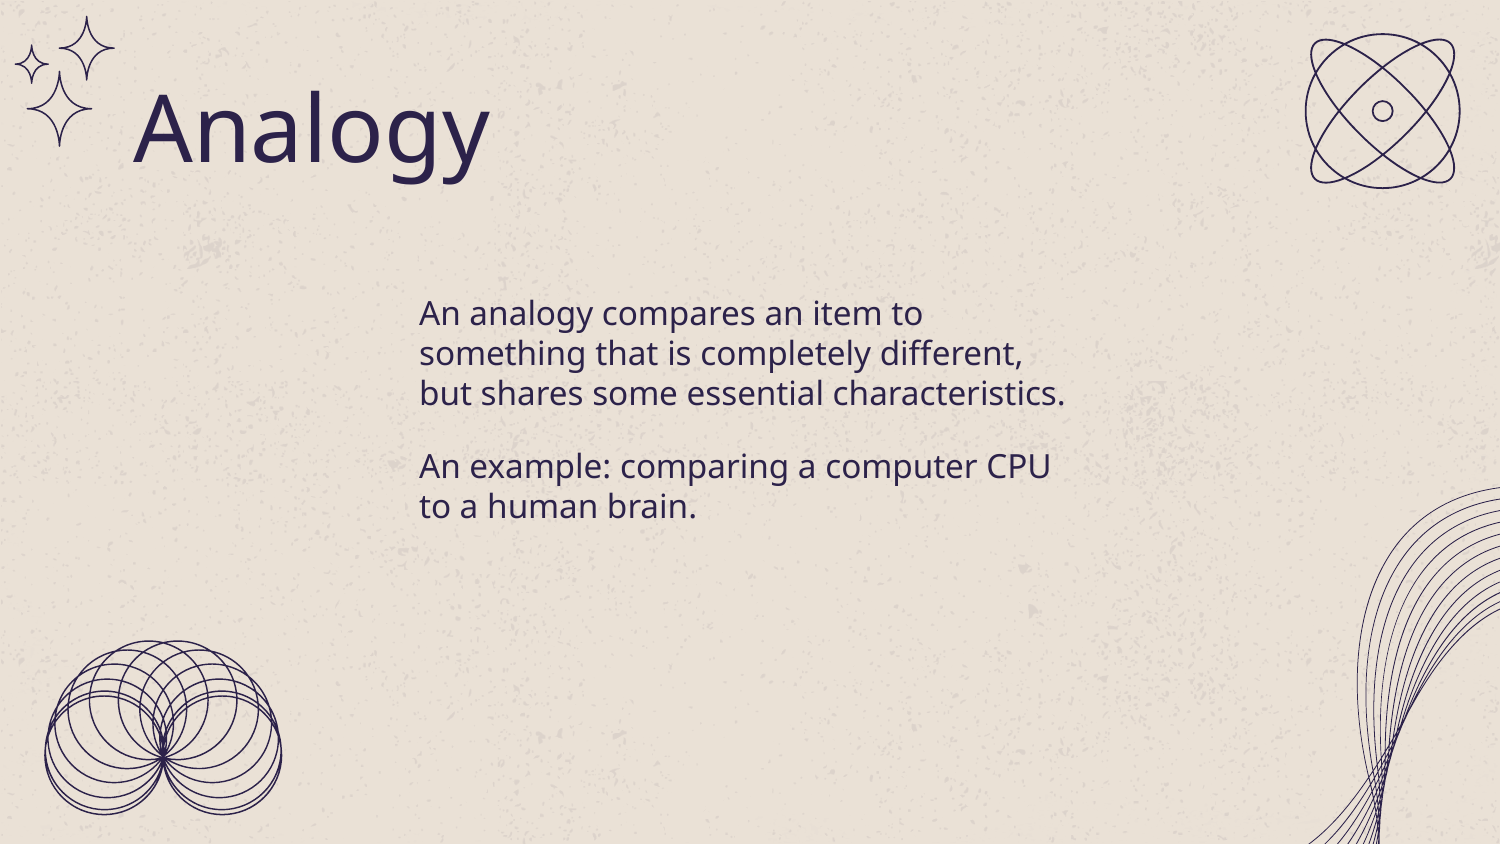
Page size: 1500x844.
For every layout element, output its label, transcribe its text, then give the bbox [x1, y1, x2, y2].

list An analogy compares an item to something that is completely different, but shares some essential characteristics. An example: comparing a computer CPU to a human brain. [404, 276, 1096, 691]
picture [1327, 788, 1371, 844]
picture [1395, 560, 1500, 732]
picture [1367, 500, 1500, 768]
picture [1433, 603, 1500, 668]
picture [1375, 512, 1500, 760]
picture [1350, 803, 1374, 844]
picture [1422, 594, 1500, 681]
picture [2, 2, 1500, 844]
picture [1381, 523, 1500, 754]
picture [1380, 611, 1500, 844]
picture [1402, 572, 1500, 716]
title Analogy [118, 75, 1382, 187]
picture [1365, 817, 1376, 844]
picture [1386, 535, 1500, 747]
picture [1358, 809, 1375, 844]
picture [1339, 795, 1372, 844]
picture [1358, 489, 1500, 774]
picture [1411, 583, 1500, 698]
picture [1311, 780, 1369, 844]
picture [1370, 828, 1376, 844]
picture [1391, 547, 1500, 739]
